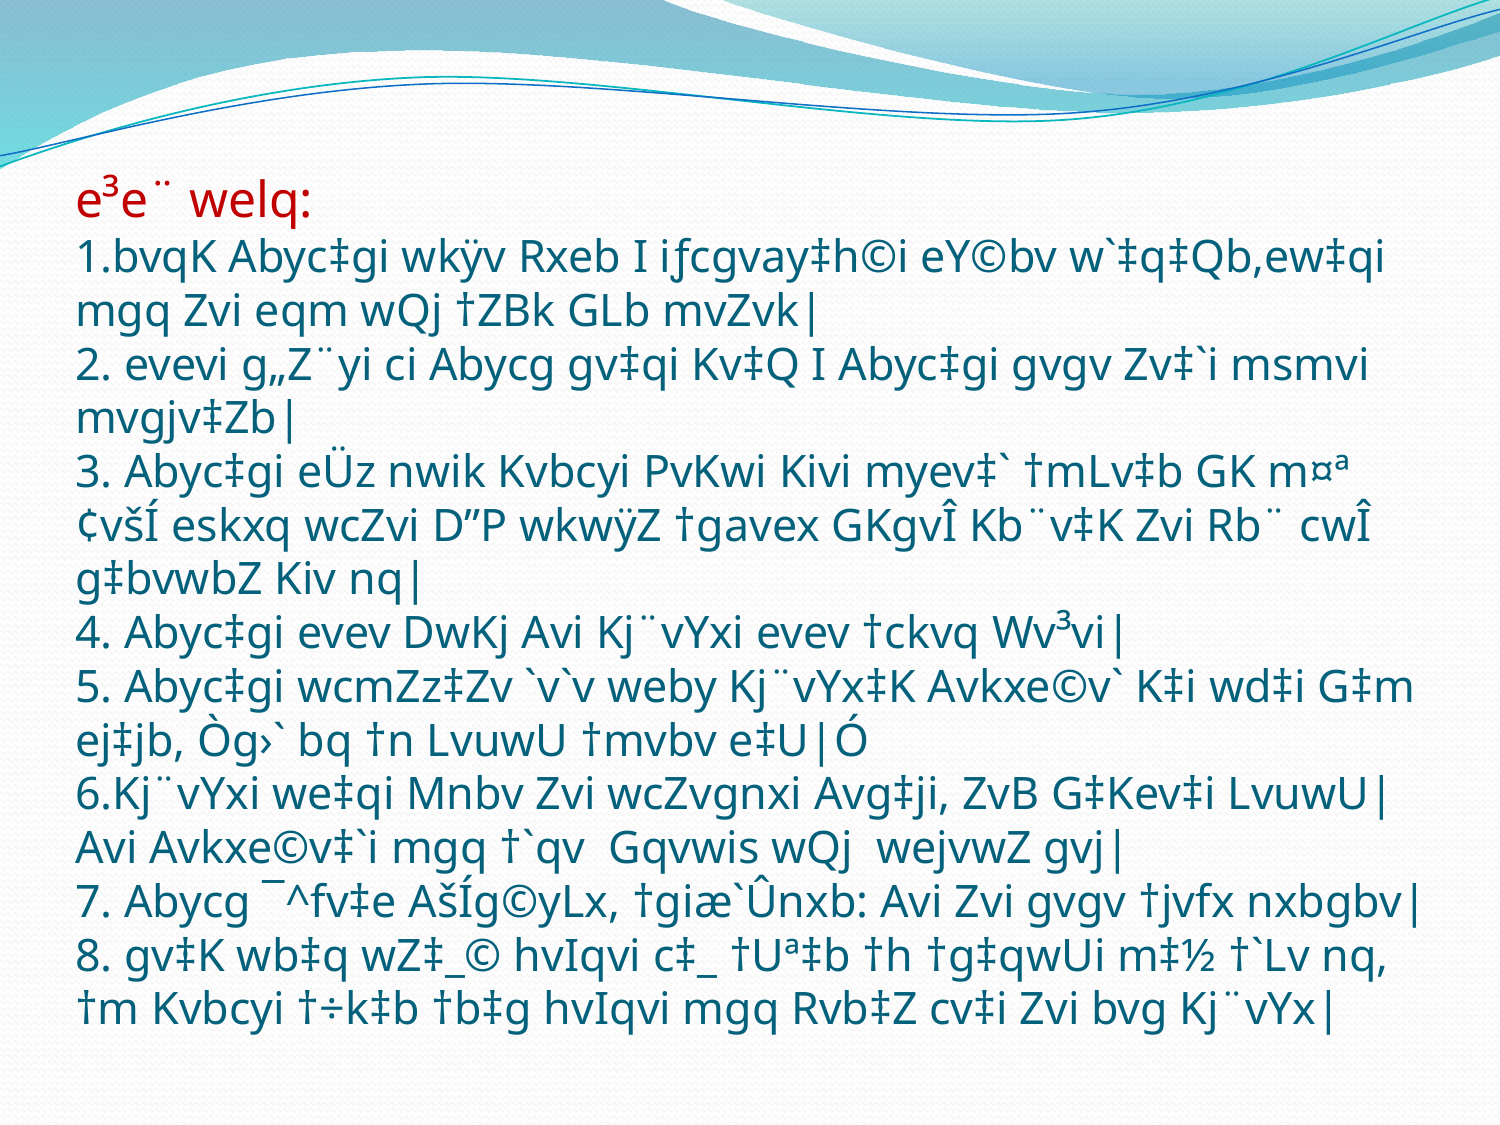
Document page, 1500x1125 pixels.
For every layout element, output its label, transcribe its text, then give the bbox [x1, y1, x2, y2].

title e³e¨ welq: 1.bvqK Abyc‡gi wkÿv Rxeb I iƒcgvay‡h©i eY©bv w`‡q‡Qb,ew‡qi mgq Zvi eqm wQj †ZBk GLb mvZvk| 2. evevi g„Z¨yi ci Abycg gv‡qi Kv‡Q I Abyc‡gi gvgv Zv‡`i msmvi mvgjv‡Zb| 3. Abyc‡gi eÜz nwik Kvbcyi PvKwi Kivi myev‡` †mLv‡b GK m¤ª¢všÍ eskxq wcZvi D”P wkwÿZ †gavex GKgvÎ Kb¨v‡K Zvi Rb¨ cwÎ g‡bvwbZ Kiv nq| 4. Abyc‡gi evev DwKj Avi Kj¨vYxi evev †ckvq Wv³vi| 5. Abyc‡gi wcmZz‡Zv `v`v weby Kj¨vYx‡K Avkxe©v` K‡i wd‡i G‡m ej‡jb, Òg›` bq †n LvuwU †mvbv e‡U|Ó 6.Kj¨vYxi we‡qi Mnbv Zvi wcZvgnxi Avg‡ji, ZvB G‡Kev‡i LvuwU| Avi Avkxe©v‡`i mgq †`qv Gqvwis wQj wejvwZ gvj| 7. Abycg ¯^fv‡e AšÍg©yLx, †giæ`Ûnxb: Avi Zvi gvgv †jvfx nxbgbv| 8. gv‡K wb‡q wZ‡_© hvIqvi c‡_ †Uª‡b †h †g‡qwUi m‡½ †`Lv nq, †m Kvbcyi †÷k‡b †b‡g hvIqvi mgq Rvb‡Z cv‡i Zvi bvg Kj¨vYx| [75, 137, 1438, 1088]
